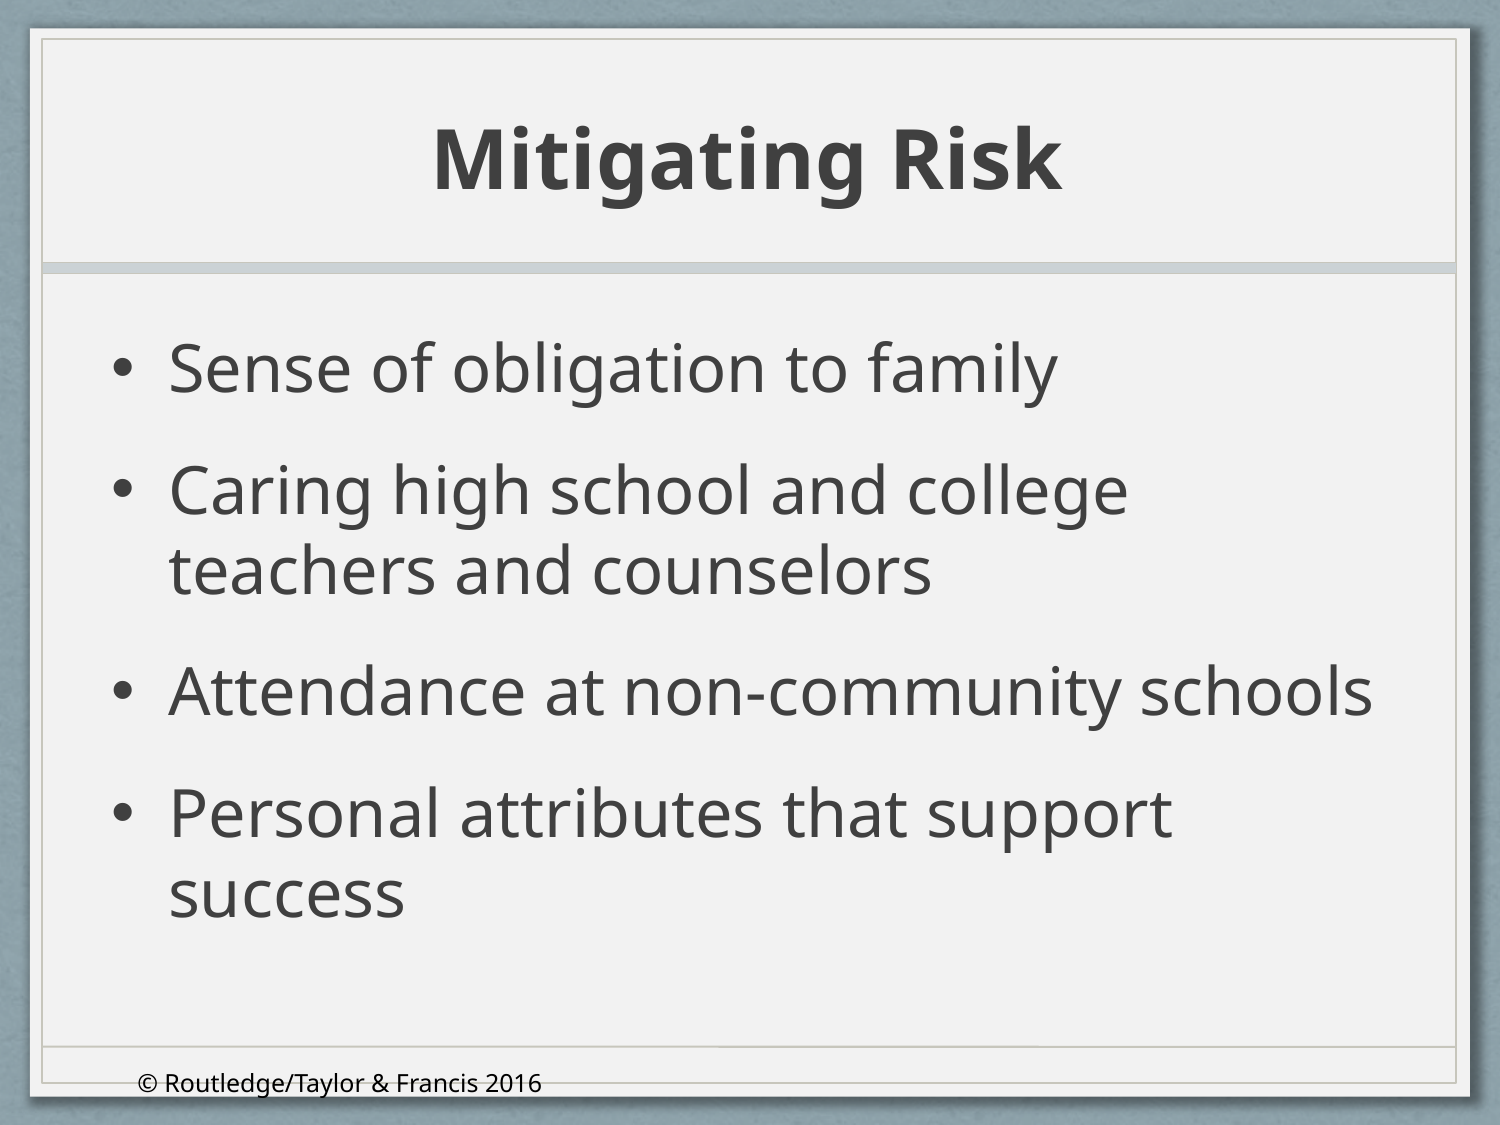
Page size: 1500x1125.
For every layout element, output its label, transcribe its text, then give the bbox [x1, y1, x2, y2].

text_box © Routledge/Taylor & Francis 2016 [34, 1052, 558, 1113]
list Sense of obligation to family Caring high school and college teachers and counselors Attendance at non-community schools Personal attributes that support success [96, 318, 1431, 1024]
title Mitigating Risk [96, 62, 1398, 251]
